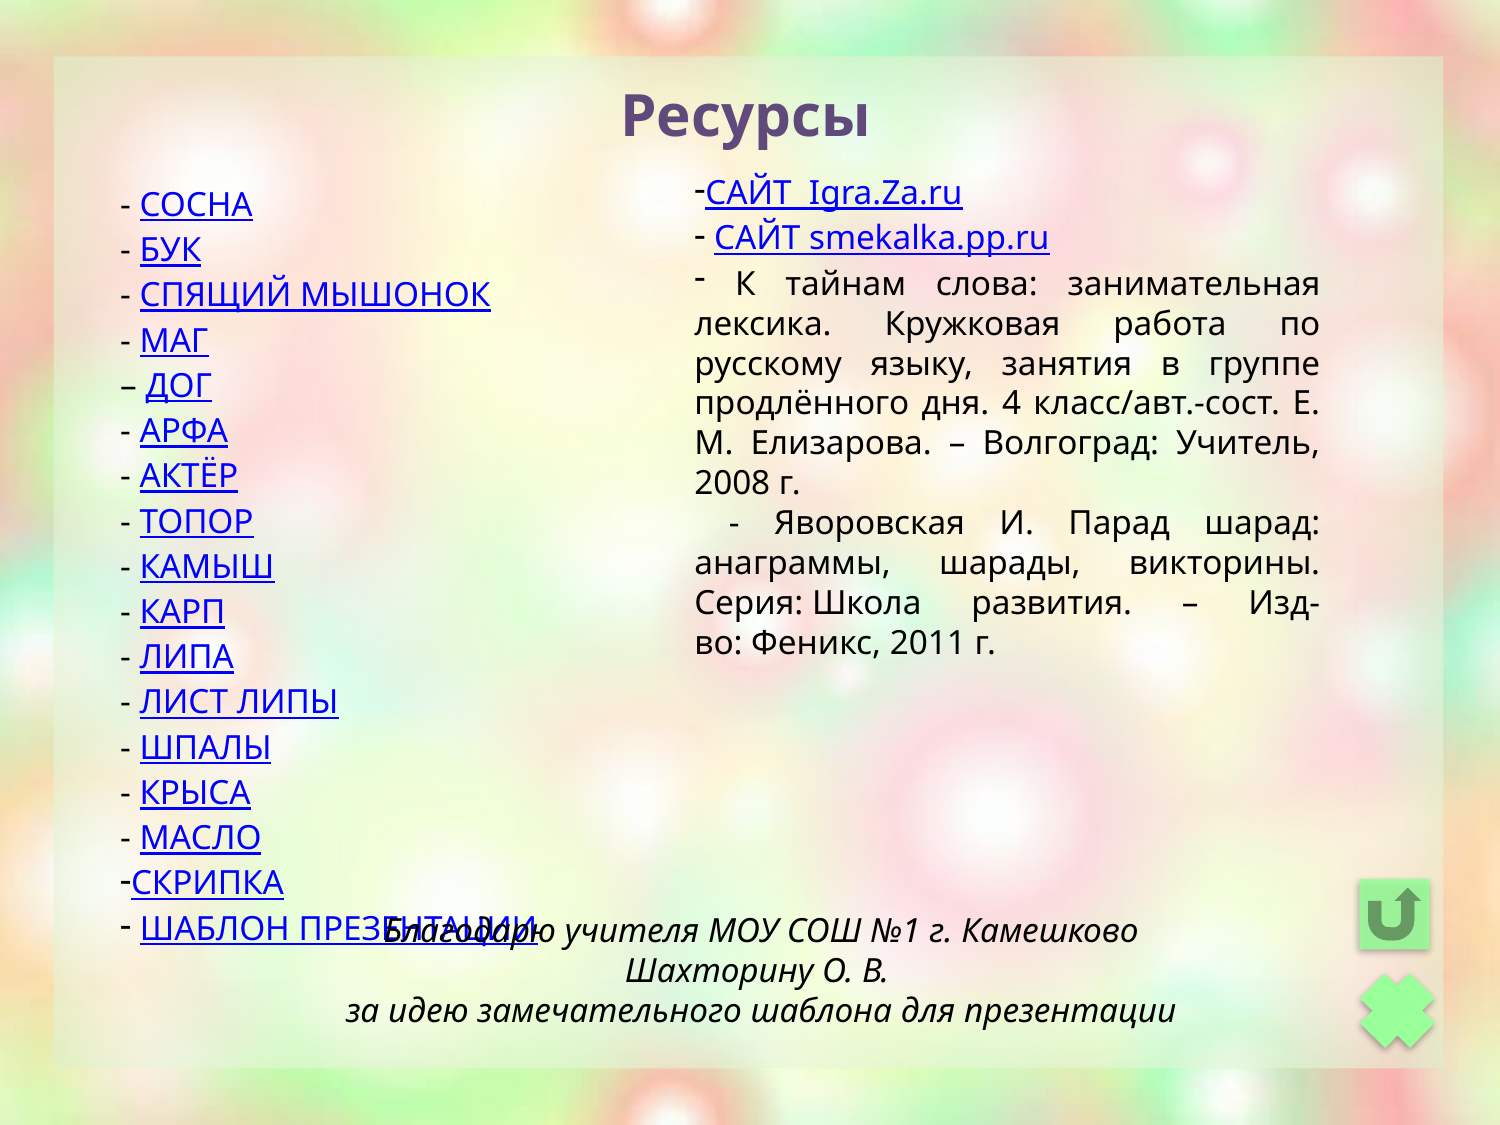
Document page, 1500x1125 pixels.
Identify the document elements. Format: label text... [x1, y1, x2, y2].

text_box - СОСНА - БУК - СПЯЩИЙ МЫШОНОК - МАГ – ДОГ - АРФА - АКТЁР - ТОПОР - КАМЫШ - КАРП - ЛИПА - ЛИСТ ЛИПЫ - ШПАЛЫ - КРЫСА - МАСЛО СКРИПКА ШАБЛОН ПРЕЗЕНТАЦИИ [105, 175, 680, 960]
text_box Благодарю учителя МОУ СОШ №1 г. Камешково Шахторину О. В. за идею замечательного шаблона для презентации [292, 902, 1231, 1037]
text_box САЙТ Igra.Za.ru САЙТ smekalka.pp.ru К тайнам слова: занимательная лексика. Кружковая работа по русскому языку, занятия в группе продлённого дня. 4 класс/авт.-сост. Е. М. Елизарова. – Волгоград: Учитель, 2008 г. - Яворовская И. Парад шарад: анаграммы, шарады, викторины. Серия: Школа развития. – Изд-во: Феникс, 2011 г. [679, 163, 1336, 749]
text_box [1359, 878, 1430, 950]
picture [0, 0, 1500, 1125]
text_box [1359, 973, 1435, 1048]
text_box Ресурсы [605, 70, 886, 156]
